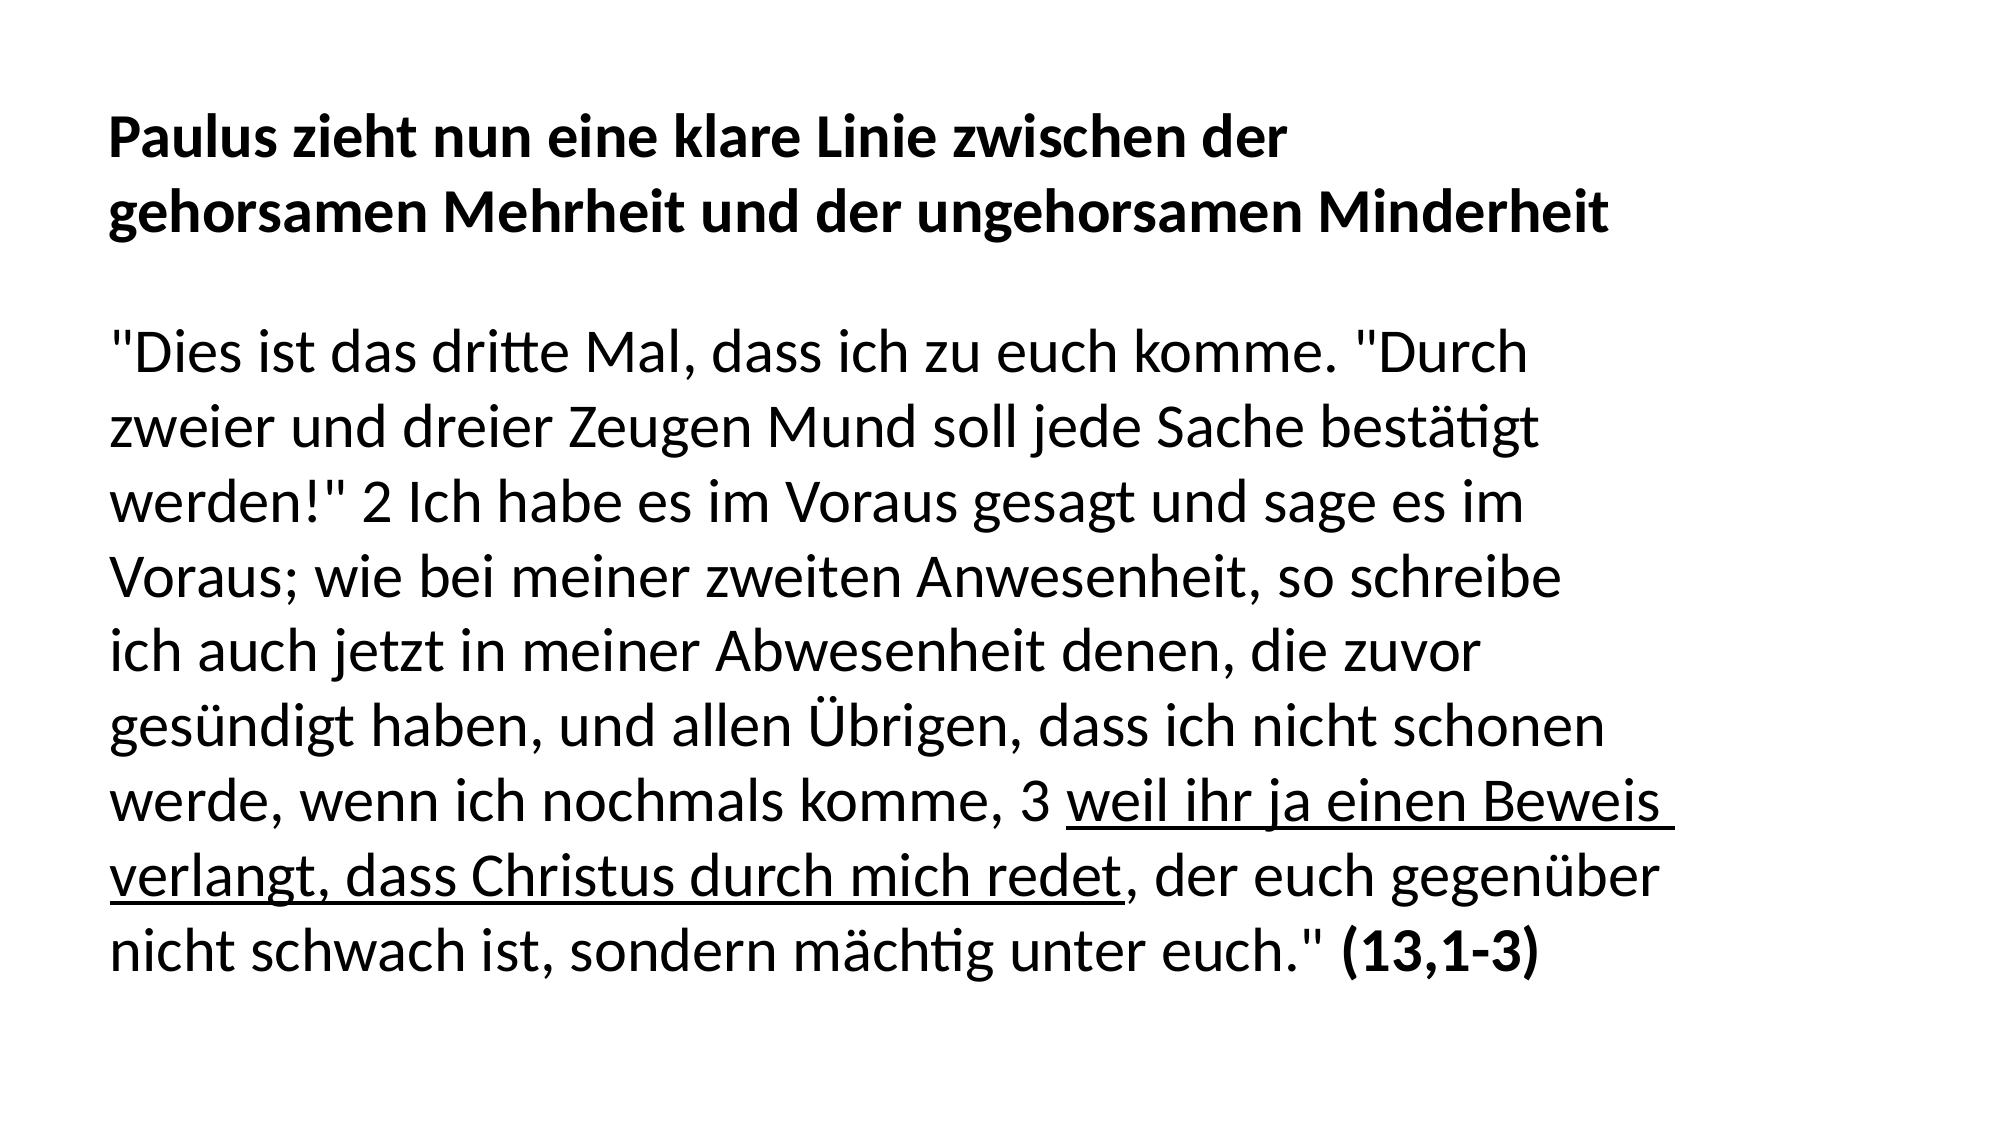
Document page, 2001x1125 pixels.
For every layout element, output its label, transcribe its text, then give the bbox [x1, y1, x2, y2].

text_box Paulus zieht nun eine klare Linie zwischen der gehorsamen Mehrheit und der ungehorsamen Minderheit [93, 87, 1628, 252]
text_box "Dies ist das dritte Mal, dass ich zu euch komme. "Durch zweier und dreier Zeugen Mund soll jede Sache bestätigt werden!" 2 Ich habe es im Voraus gesagt und sage es im Voraus; wie bei meiner zweiten Anwesenheit, so schreibe ich auch jetzt in meiner Abwesenheit denen, die zuvor gesündigt haben, und allen Übrigen, dass ich nicht schonen werde, wenn ich nochmals komme, 3 weil ihr ja einen Beweis verlangt, dass Christus durch mich redet, der euch gegenüber nicht schwach ist, sondern mächtig unter euch." (13,1-3) [94, 302, 1692, 992]
